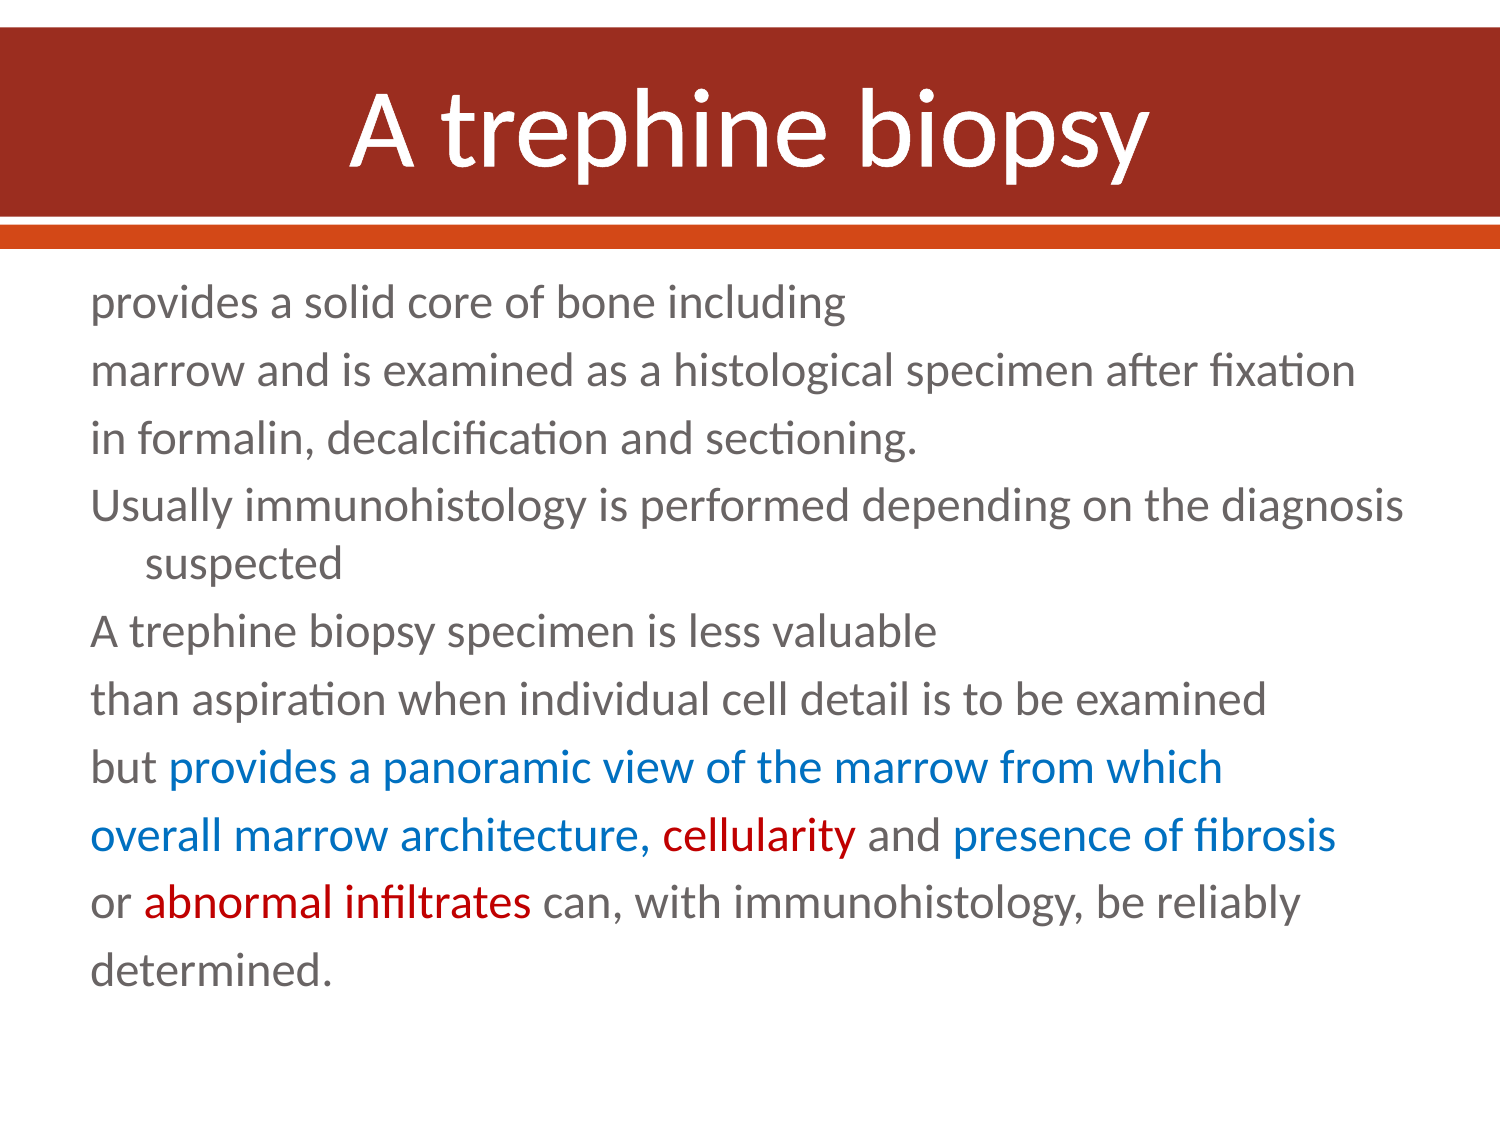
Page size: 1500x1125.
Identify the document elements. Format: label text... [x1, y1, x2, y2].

list provides a solid core of bone including marrow and is examined as a histological specimen after fixation in formalin, decalcification and sectioning. Usually immunohistology is performed depending on the diagnosis suspected A trephine biopsy specimen is less valuable than aspiration when individual cell detail is to be examined but provides a panoramic view of the marrow from which overall marrow architecture, cellularity and presence of fibrosis or abnormal infiltrates can, with immunohistology, be reliably determined. [75, 262, 1425, 1005]
title A trephine biopsy [75, 29, 1425, 213]
